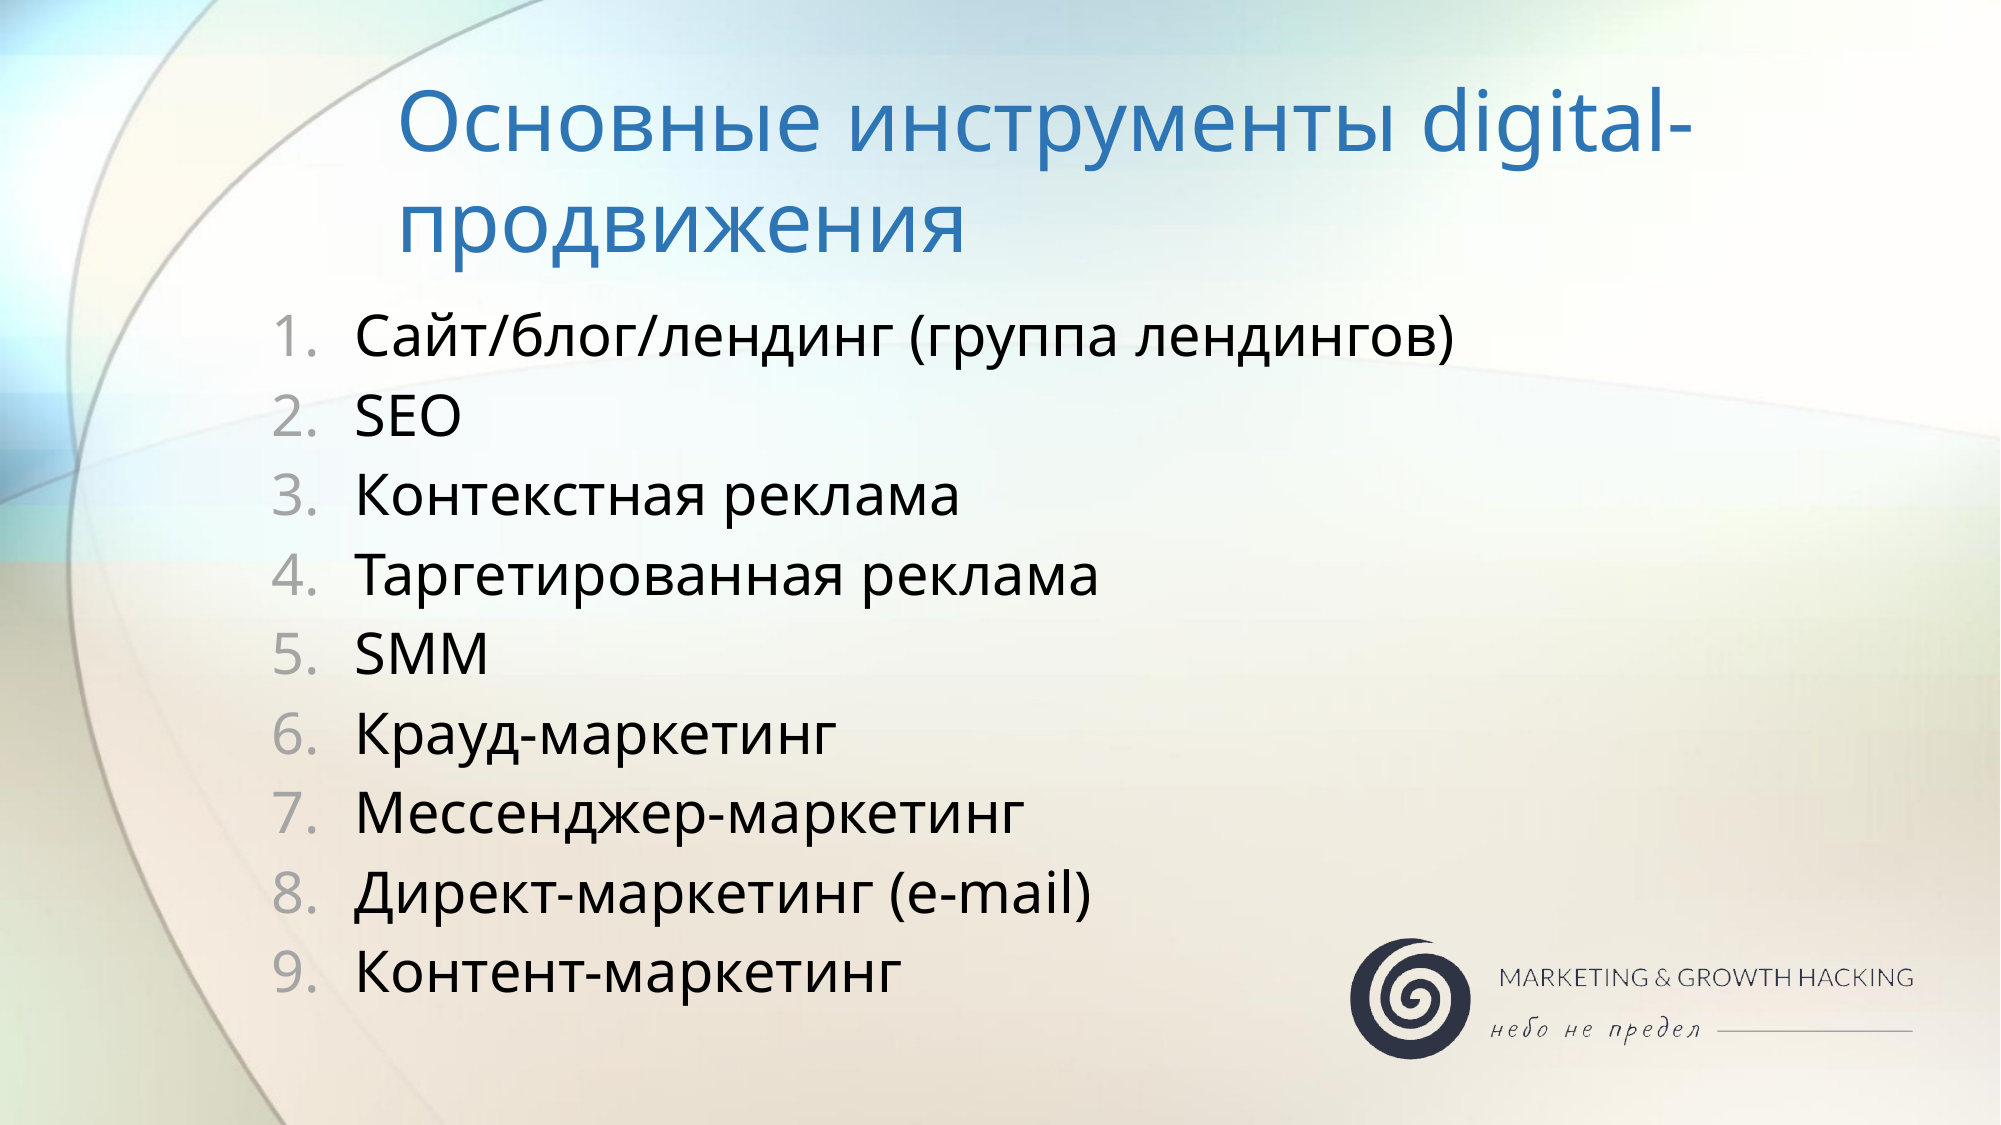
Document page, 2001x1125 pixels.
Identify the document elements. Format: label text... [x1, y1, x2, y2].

list Сайт/блог/лендинг (группа лендингов) SEO Контекстная реклама Таргетированная реклама SMM Крауд-маркетинг Мессенджер-маркетинг Директ-маркетинг (e-mail) Контент-маркетинг [256, 299, 1863, 1014]
title Основные инструменты digital- продвижения [381, 59, 1863, 278]
picture [0, 0, 2001, 1125]
